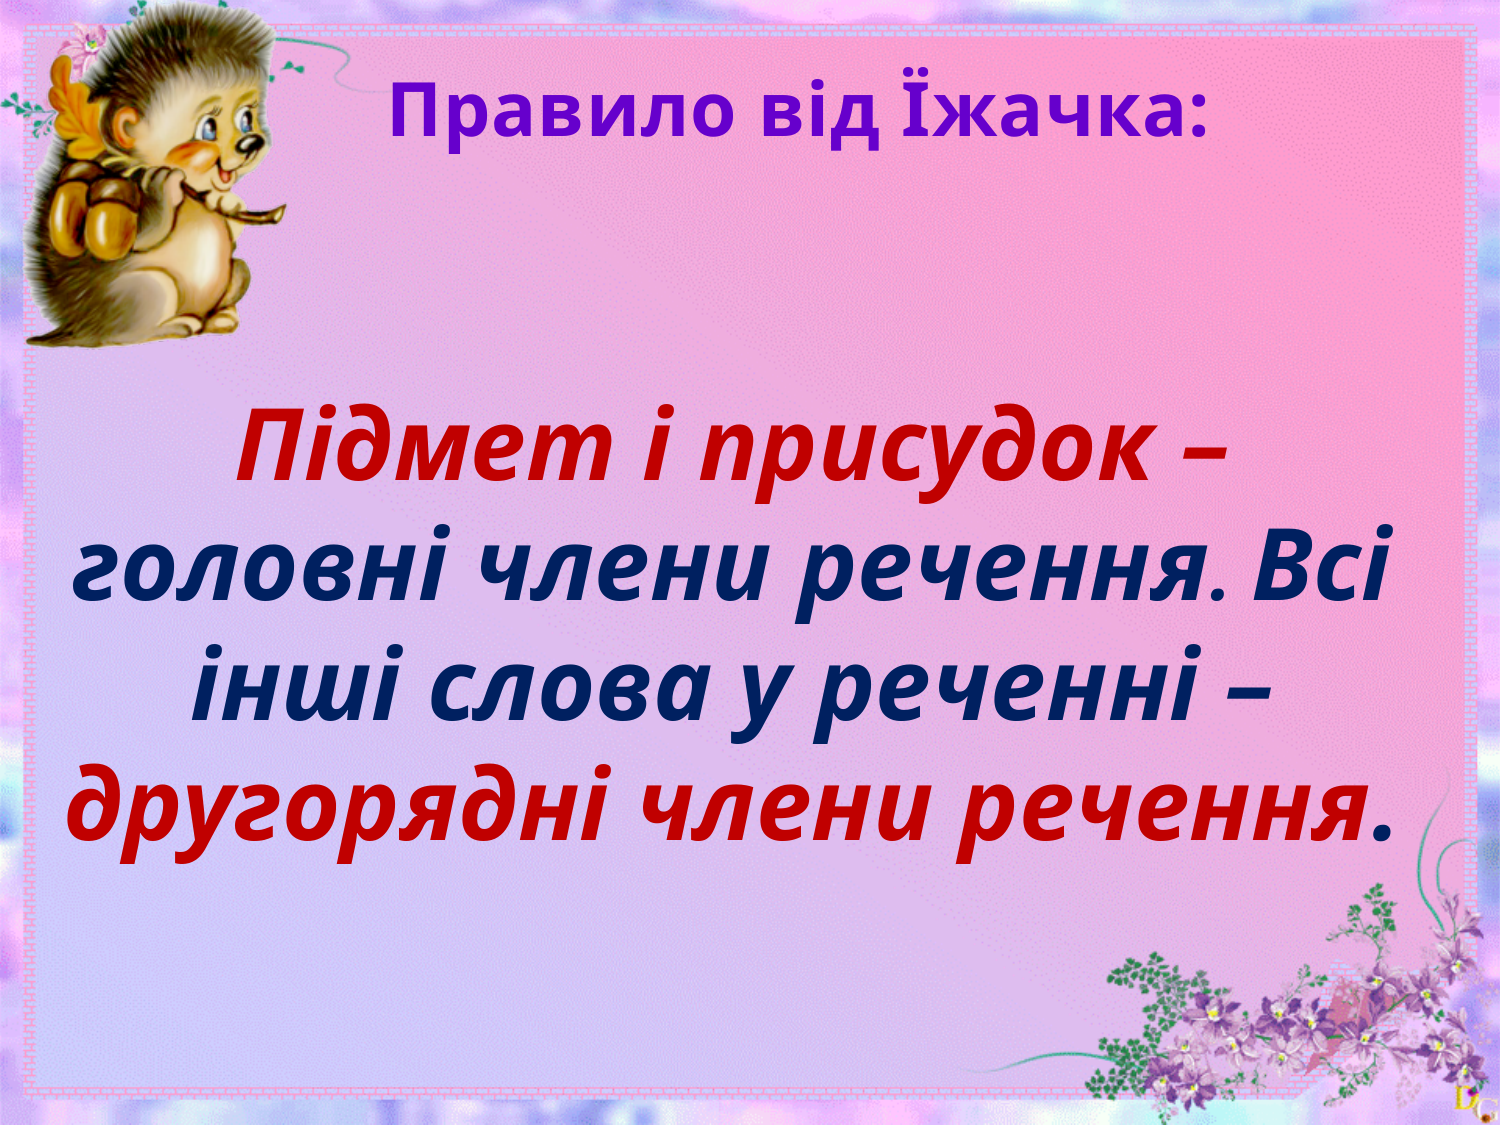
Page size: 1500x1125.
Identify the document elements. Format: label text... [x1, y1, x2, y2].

text_box Підмет і присудок – головні члени речення. Всі інші слова у реченні – другорядні члени речення. [29, 373, 1436, 868]
text_box Правило від Їжачка: [371, 54, 1227, 160]
picture [0, 0, 1500, 1125]
